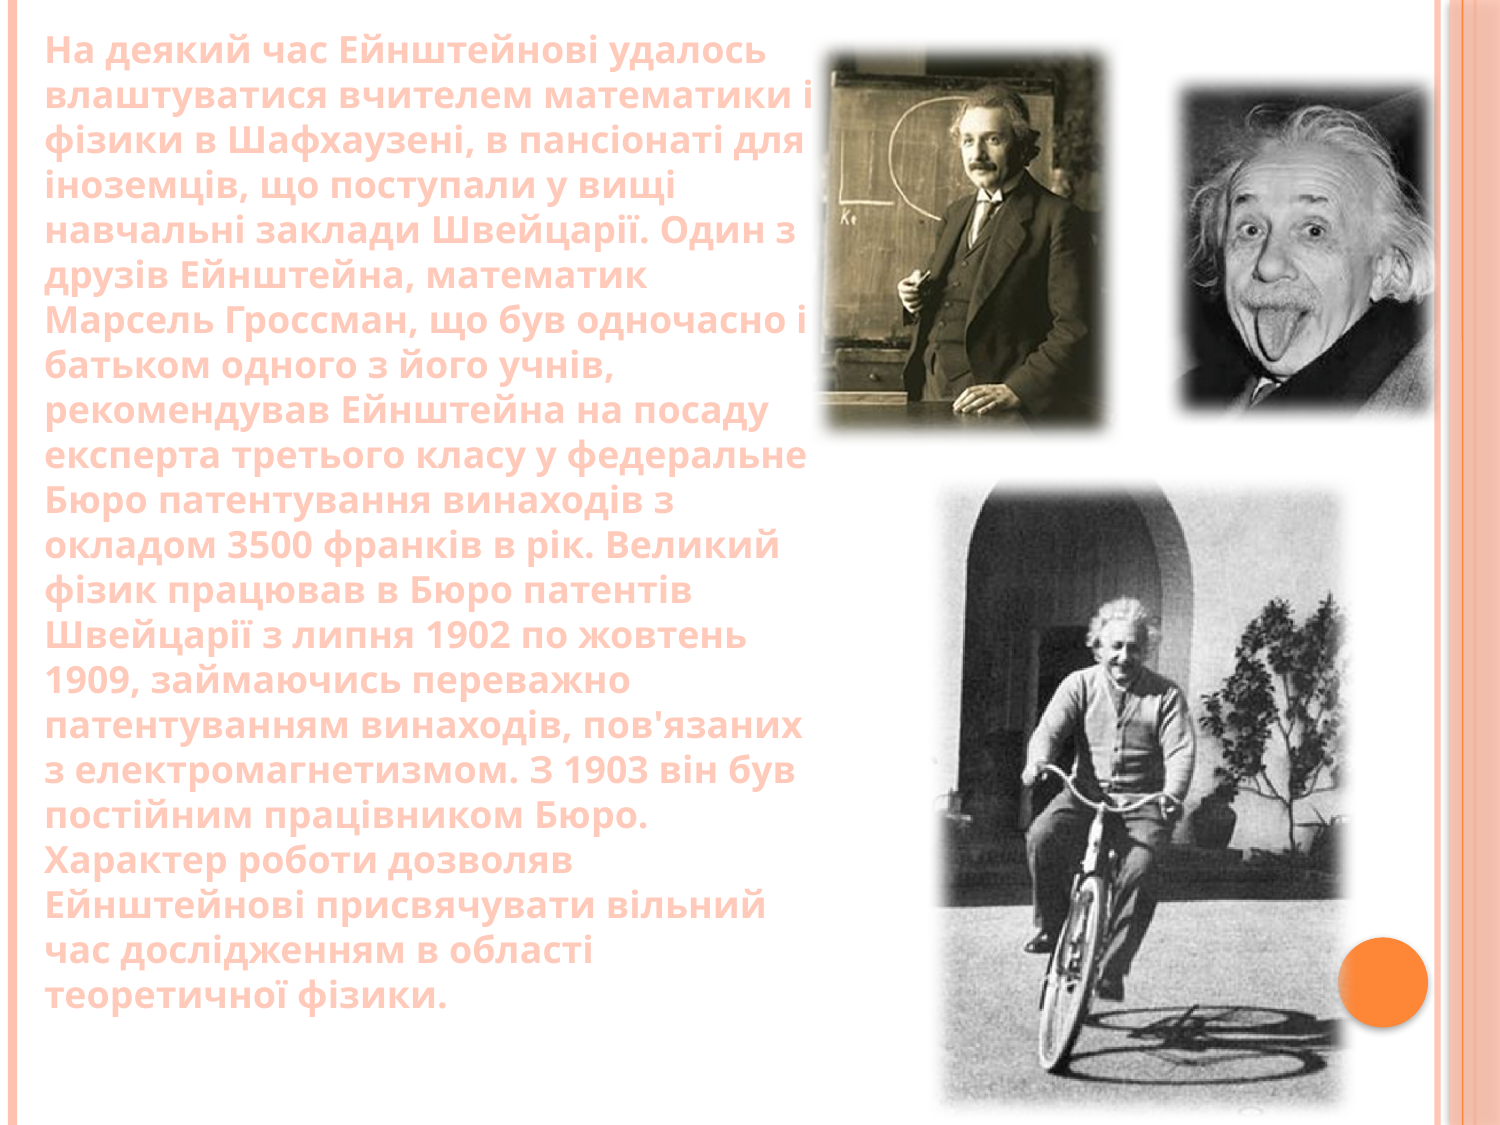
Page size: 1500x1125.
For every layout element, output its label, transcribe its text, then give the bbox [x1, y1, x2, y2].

picture [926, 473, 1358, 1120]
picture [808, 36, 1123, 448]
text_box На деякий час Ейнштейнові удалось влаштуватися вчителем математики і фізики в Шафхаузені, в пансіонаті для іноземців, що поступали у вищі навчальні заклади Швейцарії. Один з друзів Ейнштейна, математик Марсель Гроссман, що був одночасно і батьком одного з його учнів, рекомендував Ейнштейна на посаду експерта третього класу у федеральне Бюро патентування винаходів з окладом 3500 франків в рік. Великий фізик працював в Бюро патентів Швейцарії з липня 1902 по жовтень 1909, займаючись переважно патентуванням винаходів, пов'язаних з електромагнетизмом. З 1903 він був постійним працівником Бюро. Характер роботи дозволяв Ейнштейнові присвячувати вільний час дослідженням в області теоретичної фізики. [29, 19, 833, 1024]
picture [1162, 68, 1445, 428]
